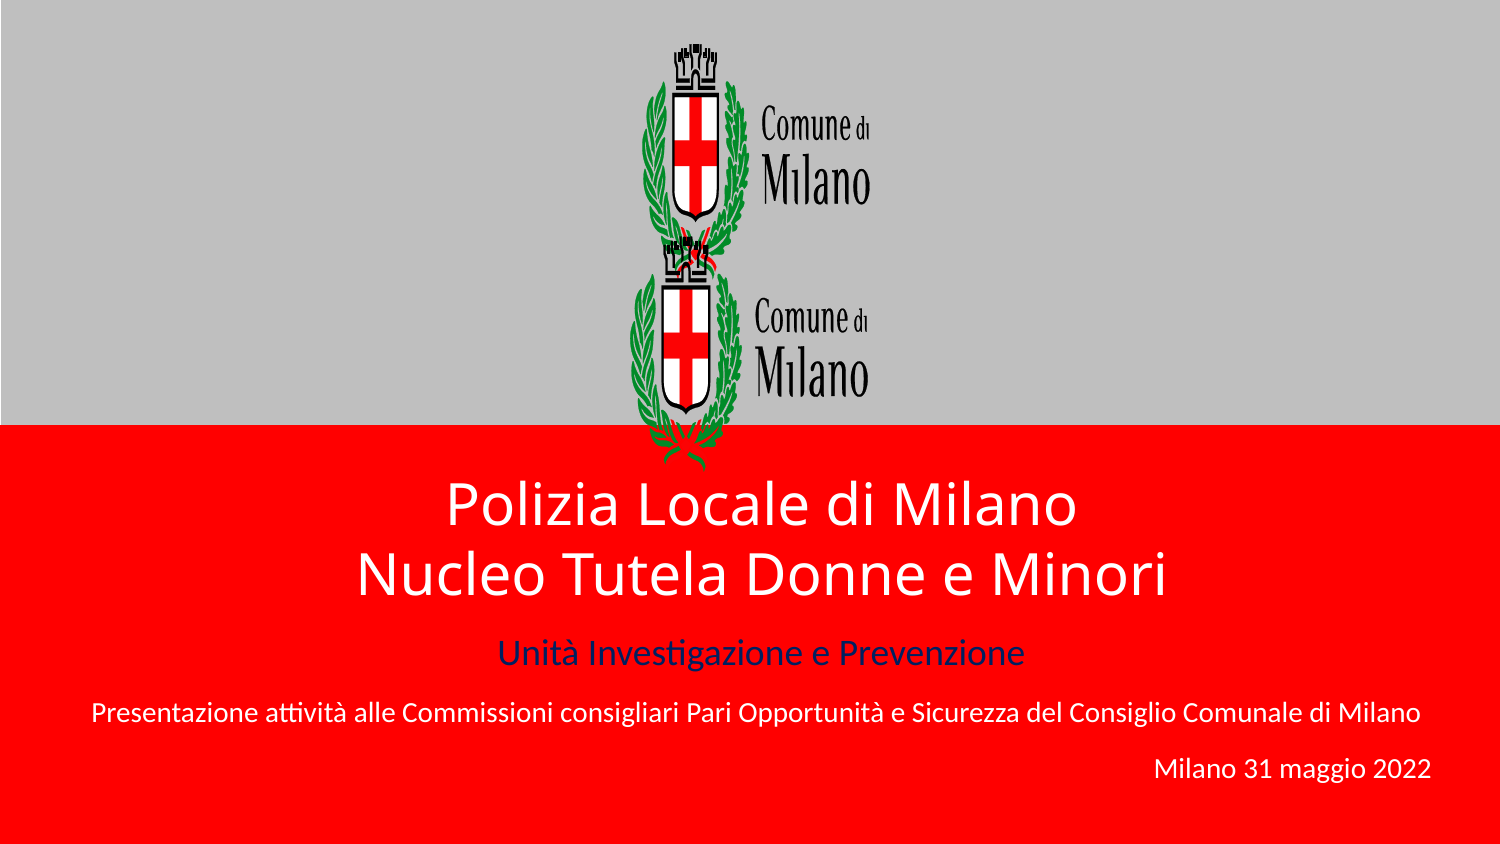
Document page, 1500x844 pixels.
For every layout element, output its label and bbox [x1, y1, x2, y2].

text_box [0, 0, 1500, 844]
text_box [629, 43, 871, 472]
